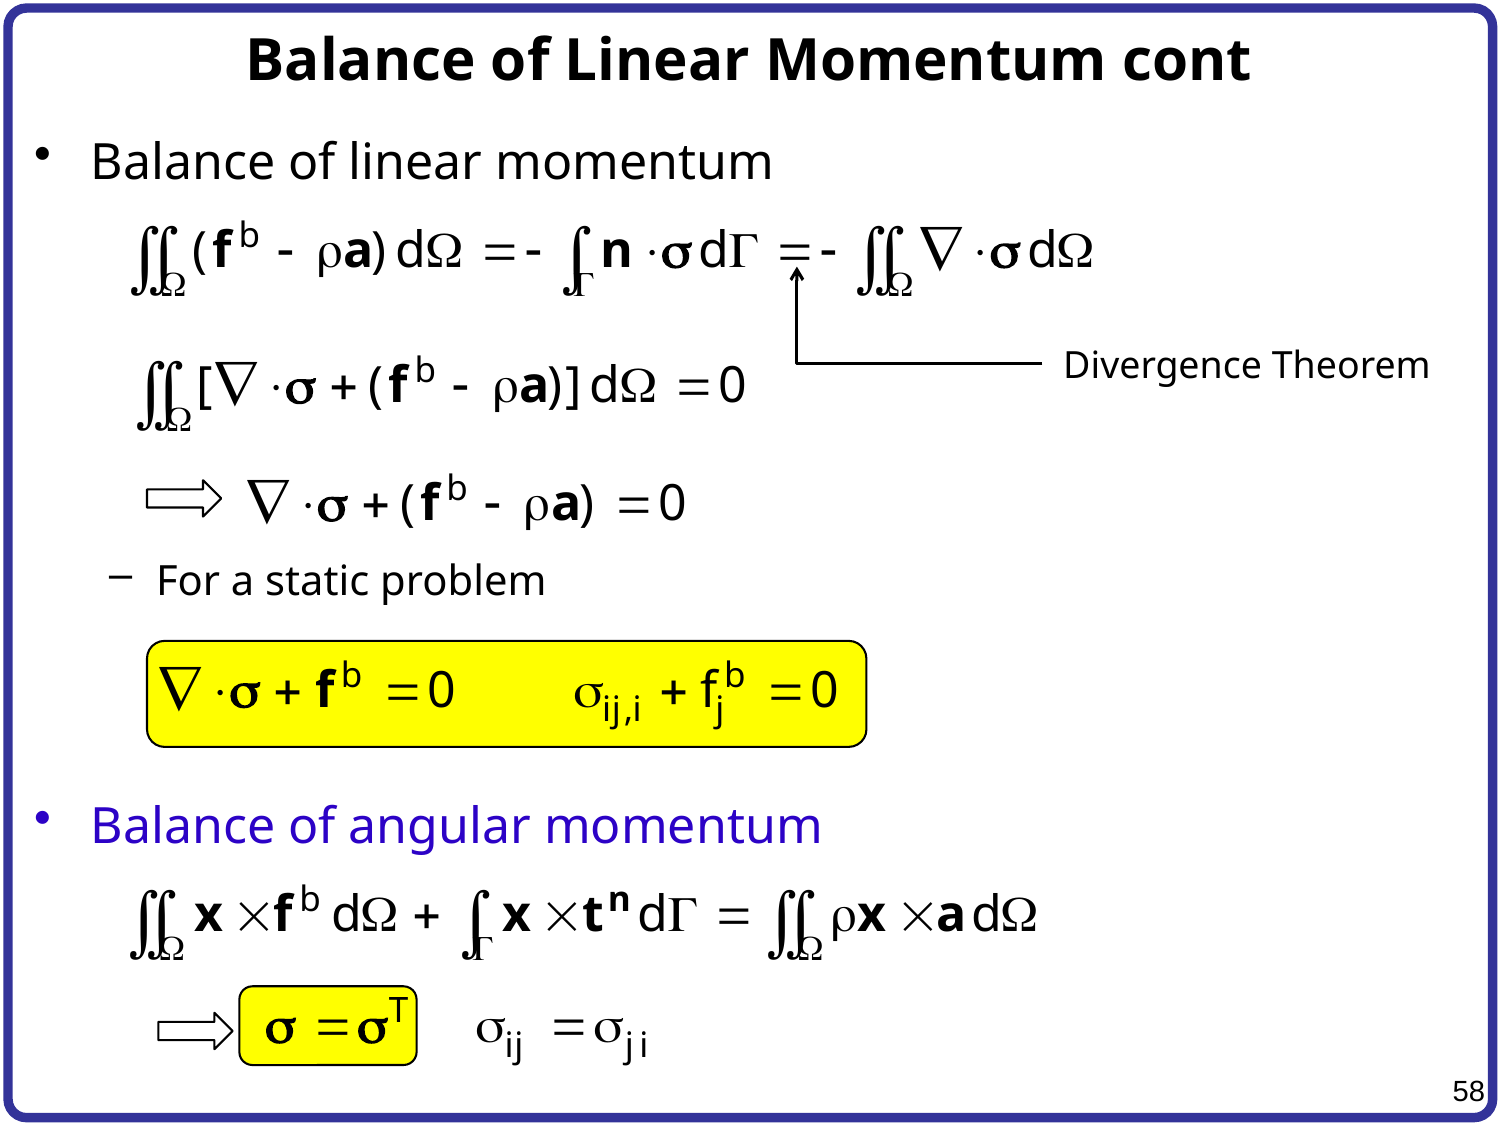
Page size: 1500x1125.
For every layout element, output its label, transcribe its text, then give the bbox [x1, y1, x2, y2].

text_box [157, 650, 844, 739]
text_box [158, 1012, 233, 1050]
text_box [119, 210, 1099, 301]
text_box [796, 310, 1043, 364]
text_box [262, 985, 653, 1074]
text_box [117, 874, 1044, 966]
title Balance of Linear Momentum cont [6, 7, 1492, 106]
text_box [245, 464, 694, 536]
text_box [146, 480, 222, 517]
text_box [239, 986, 260, 1066]
text_box [146, 640, 867, 747]
list Balance of linear momentum For a static problem Balance of angular momentum [18, 121, 1481, 1086]
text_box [124, 346, 753, 437]
text_box Divergence Theorem [1048, 333, 1446, 393]
